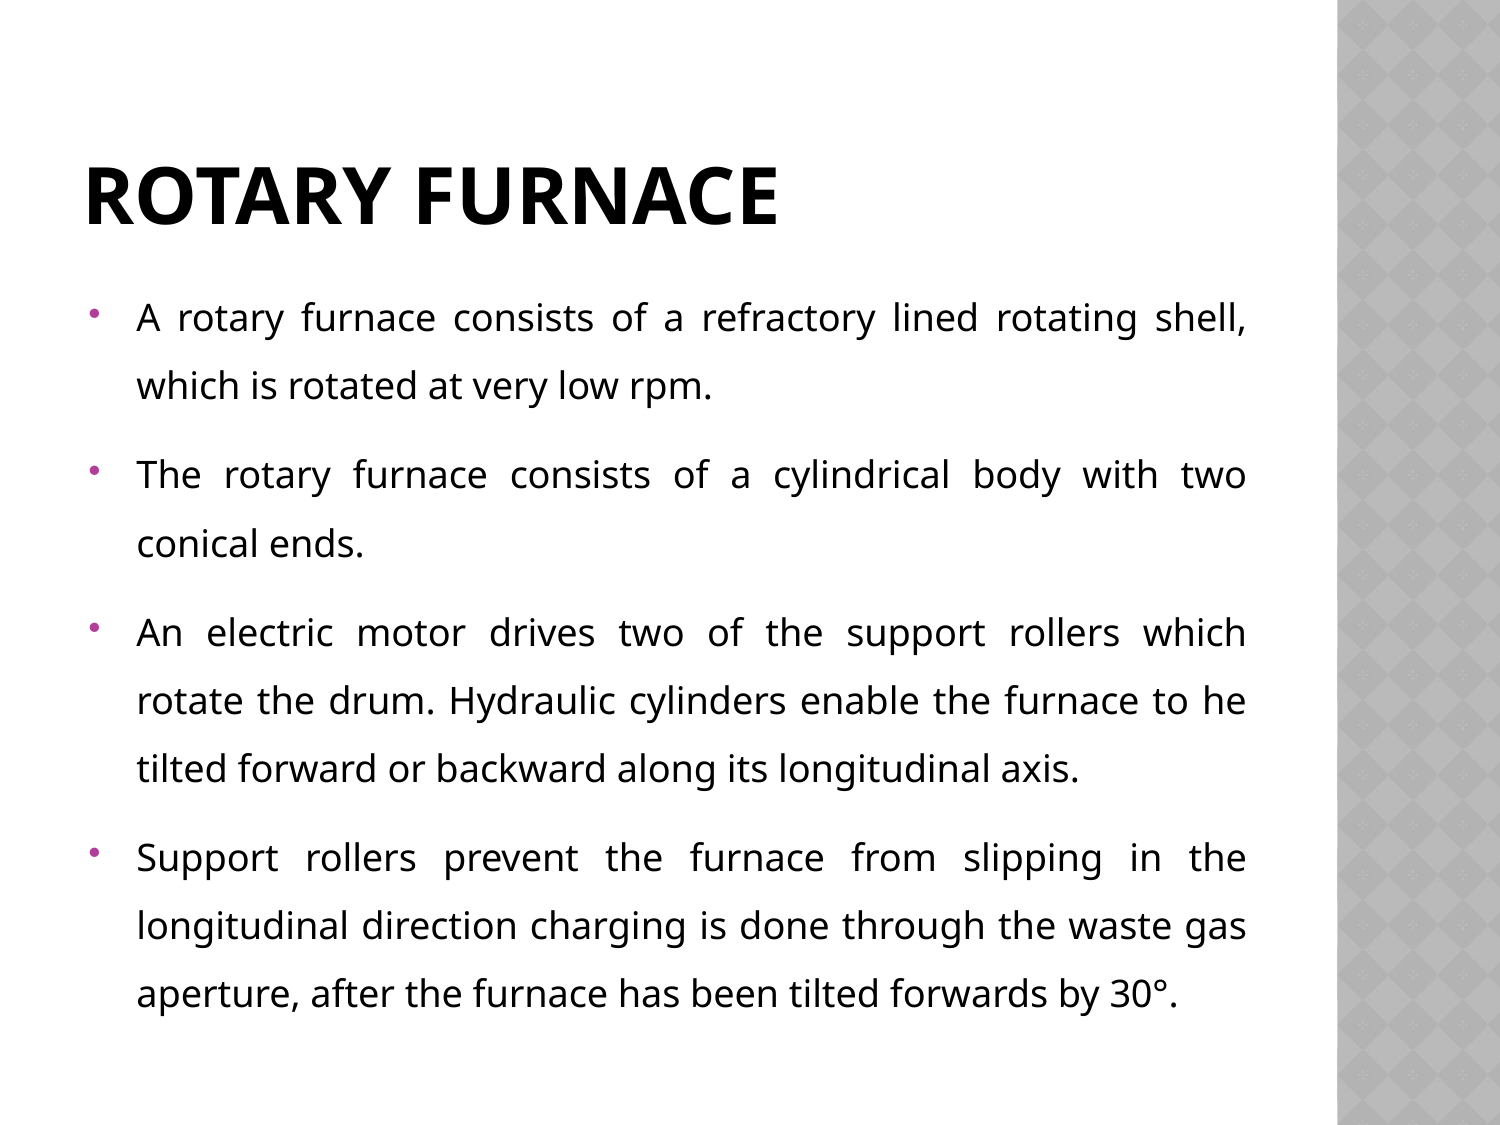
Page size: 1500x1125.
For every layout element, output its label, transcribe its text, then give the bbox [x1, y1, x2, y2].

title Rotary furnace [75, 52, 1263, 240]
list A rotary furnace consists of a refractory lined rotating shell, which is rotated at very low rpm. The rotary furnace consists of a cylindrical body with two conical ends. An electric motor drives two of the support rollers which rotate the drum. Hydraulic cylinders enable the furnace to he tilted forward or backward along its longitudinal axis. Support rollers prevent the furnace from slipping in the longitudinal direction charging is done through the waste gas aperture, after the furnace has been tilted forwards by 30°. [75, 264, 1263, 1059]
